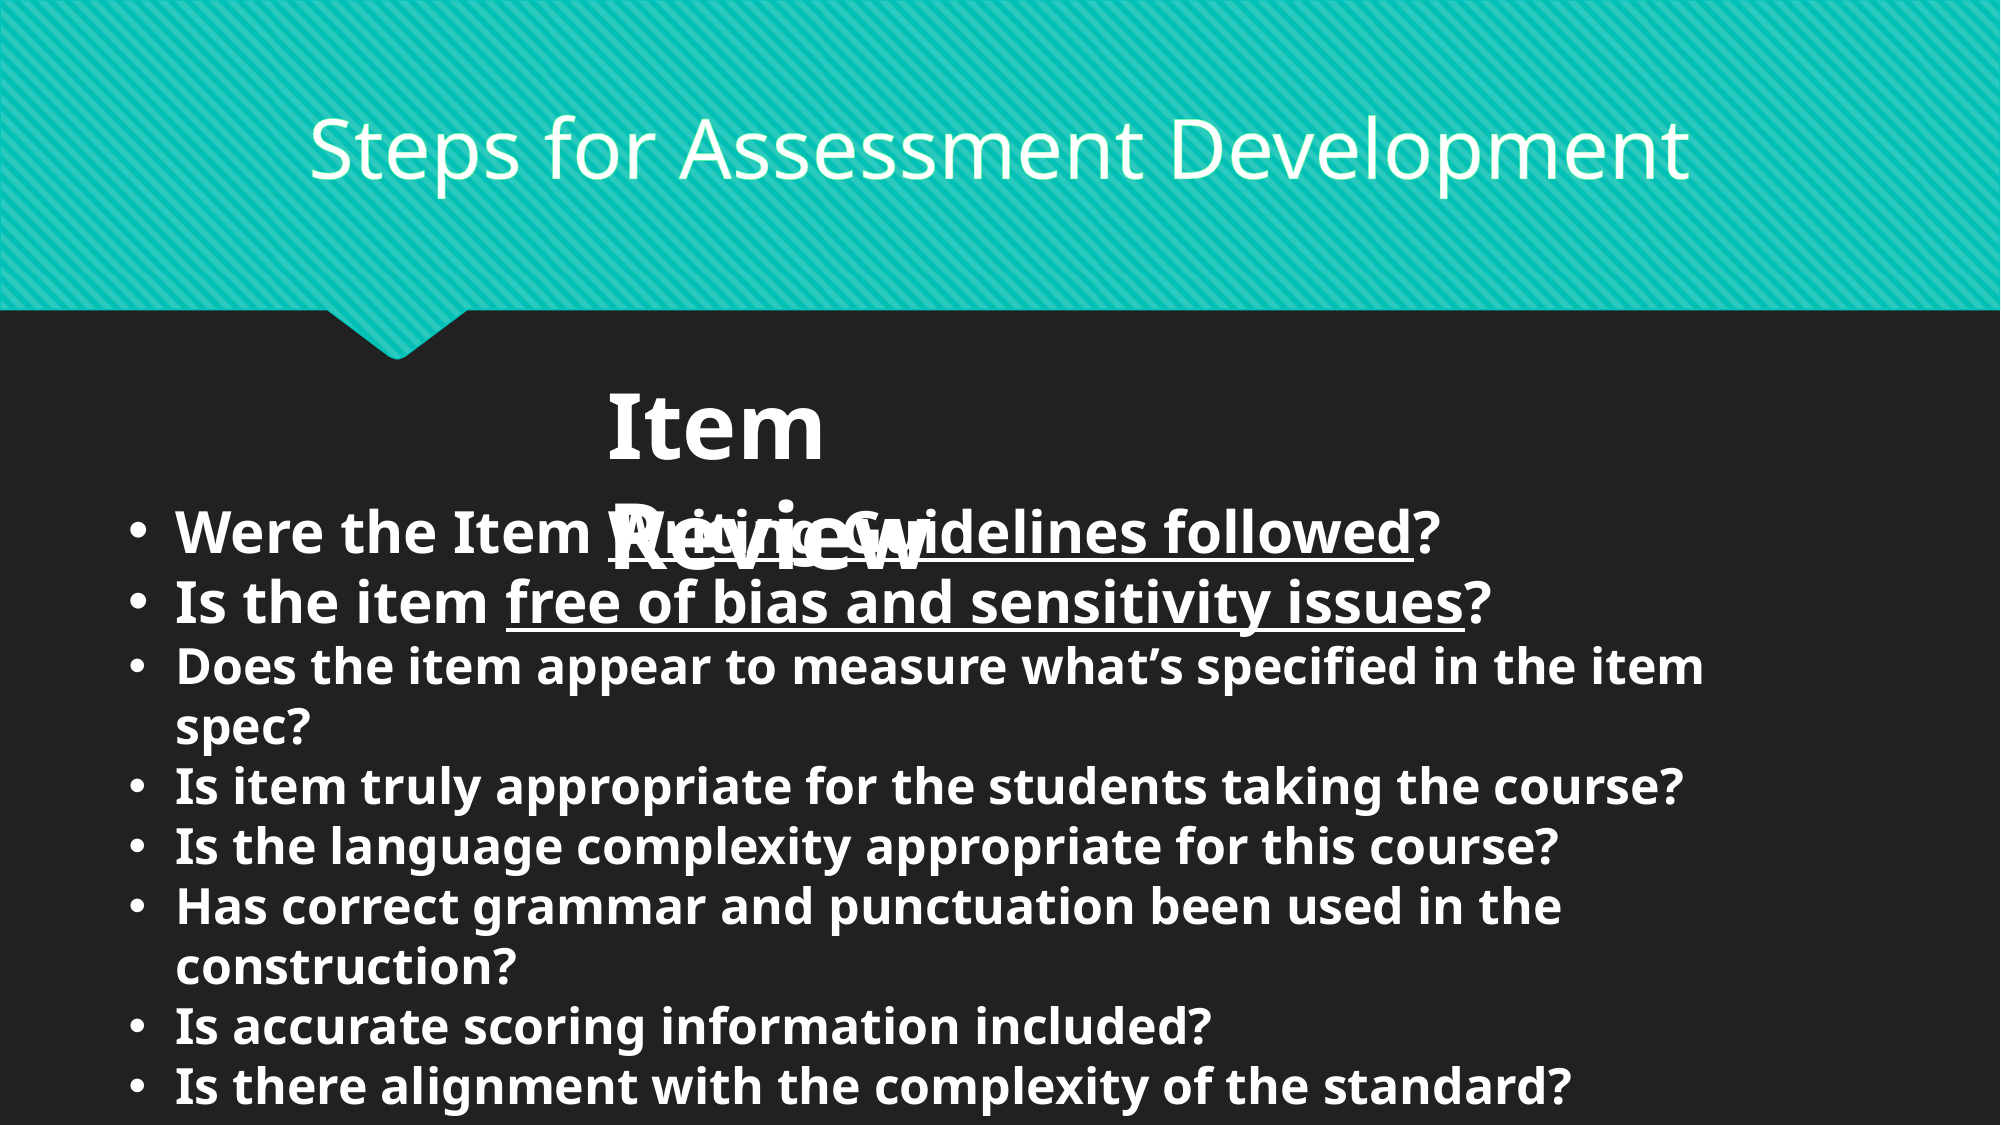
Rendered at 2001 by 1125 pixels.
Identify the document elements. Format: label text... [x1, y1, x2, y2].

text_box Item Review [592, 360, 1091, 487]
text_box Steps for Assessment Development [249, 88, 1750, 203]
text_box Were the Item Writing Guidelines followed? Is the item free of bias and sensitivity issues? Does the item appear to measure what’s specified in the item spec? Is item truly appropriate for the students taking the course? Is the language complexity appropriate for this course? Has correct grammar and punctuation been used in the construction? Is accurate scoring information included? Is there alignment with the complexity of the standard? [113, 487, 1843, 1123]
